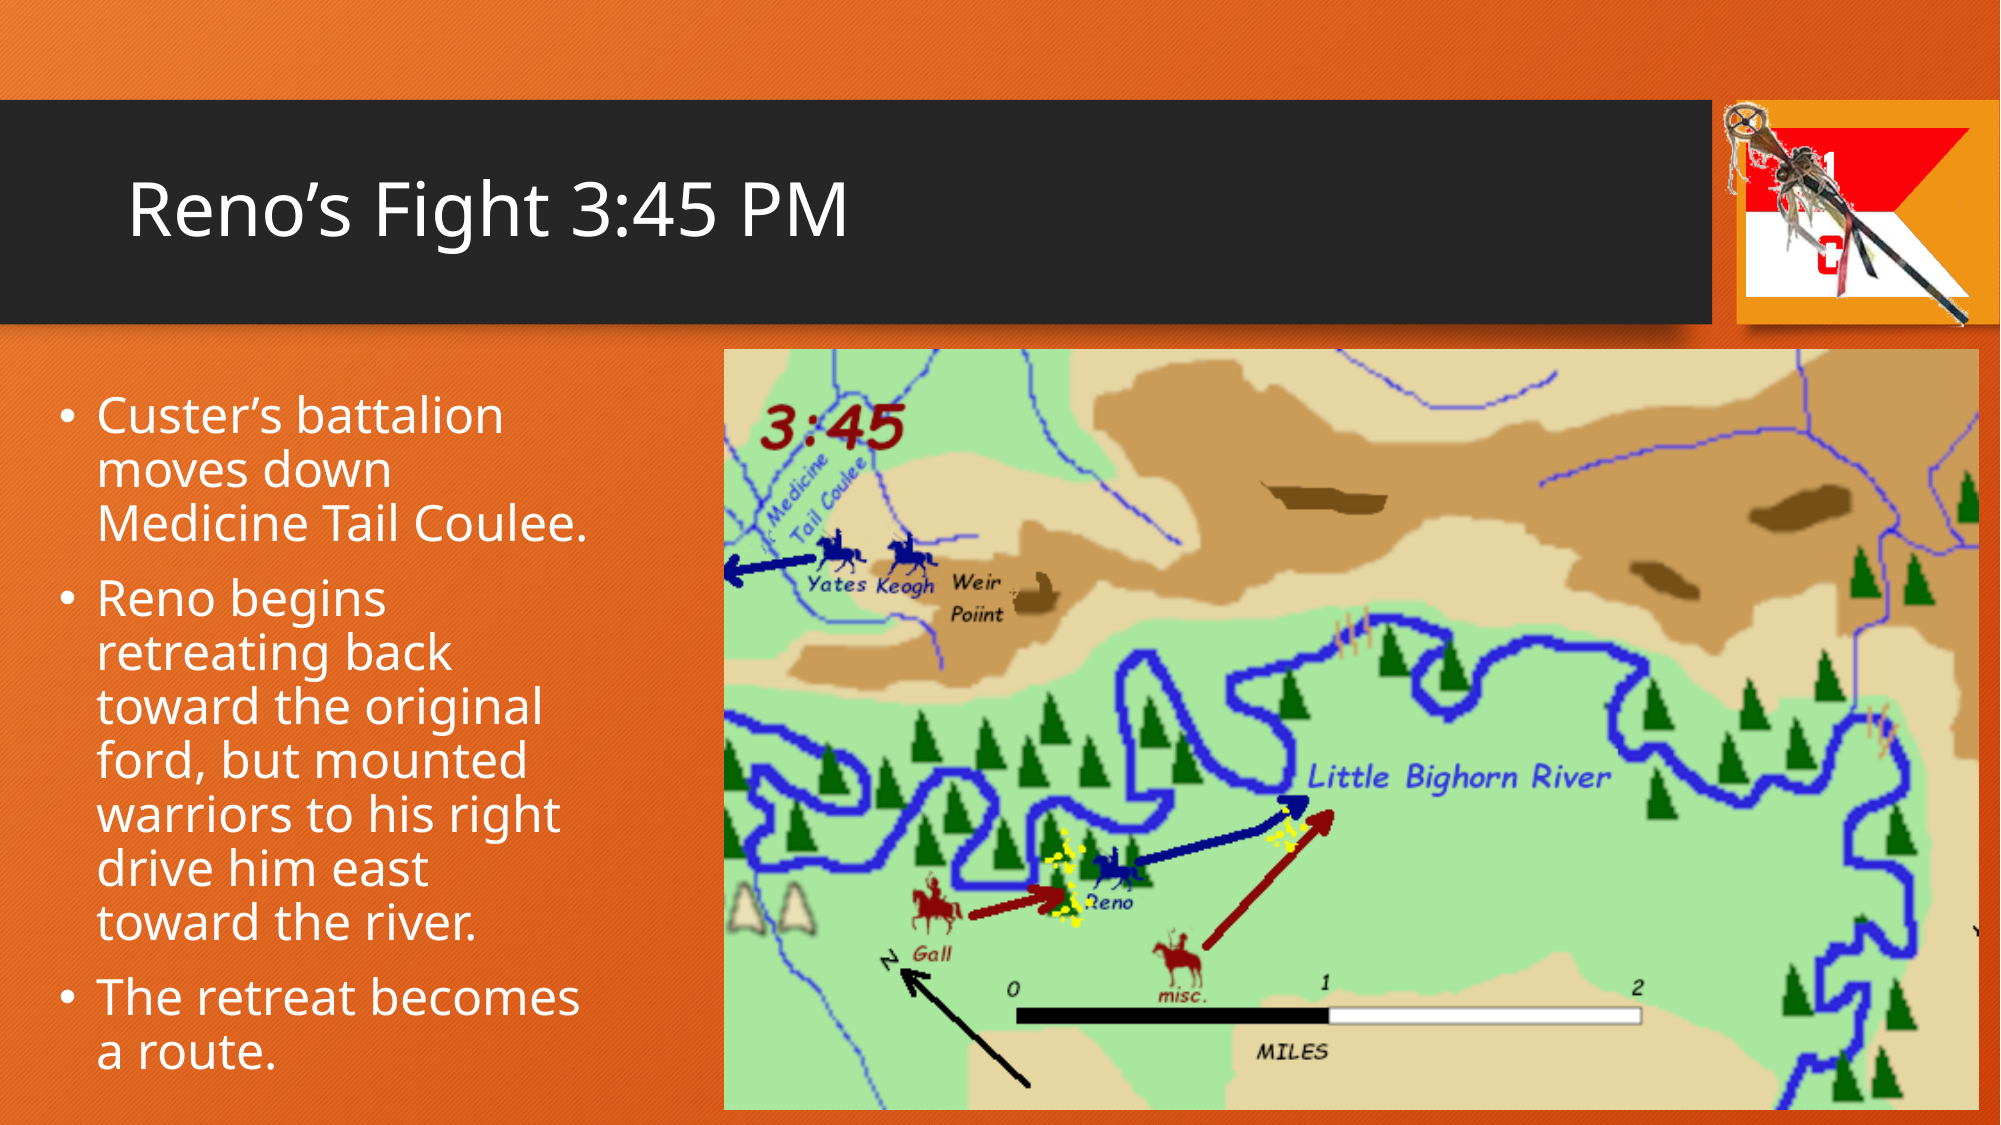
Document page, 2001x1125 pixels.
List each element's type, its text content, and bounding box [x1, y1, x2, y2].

title Reno’s Fight 3:45 PM [111, 123, 1689, 301]
picture [0, 85, 2000, 1110]
list Custer’s battalion moves down Medicine Tail Coulee. Reno begins retreating back toward the original ford, but mounted warriors to his right drive him east toward the river. The retreat becomes a route. [43, 383, 619, 1102]
